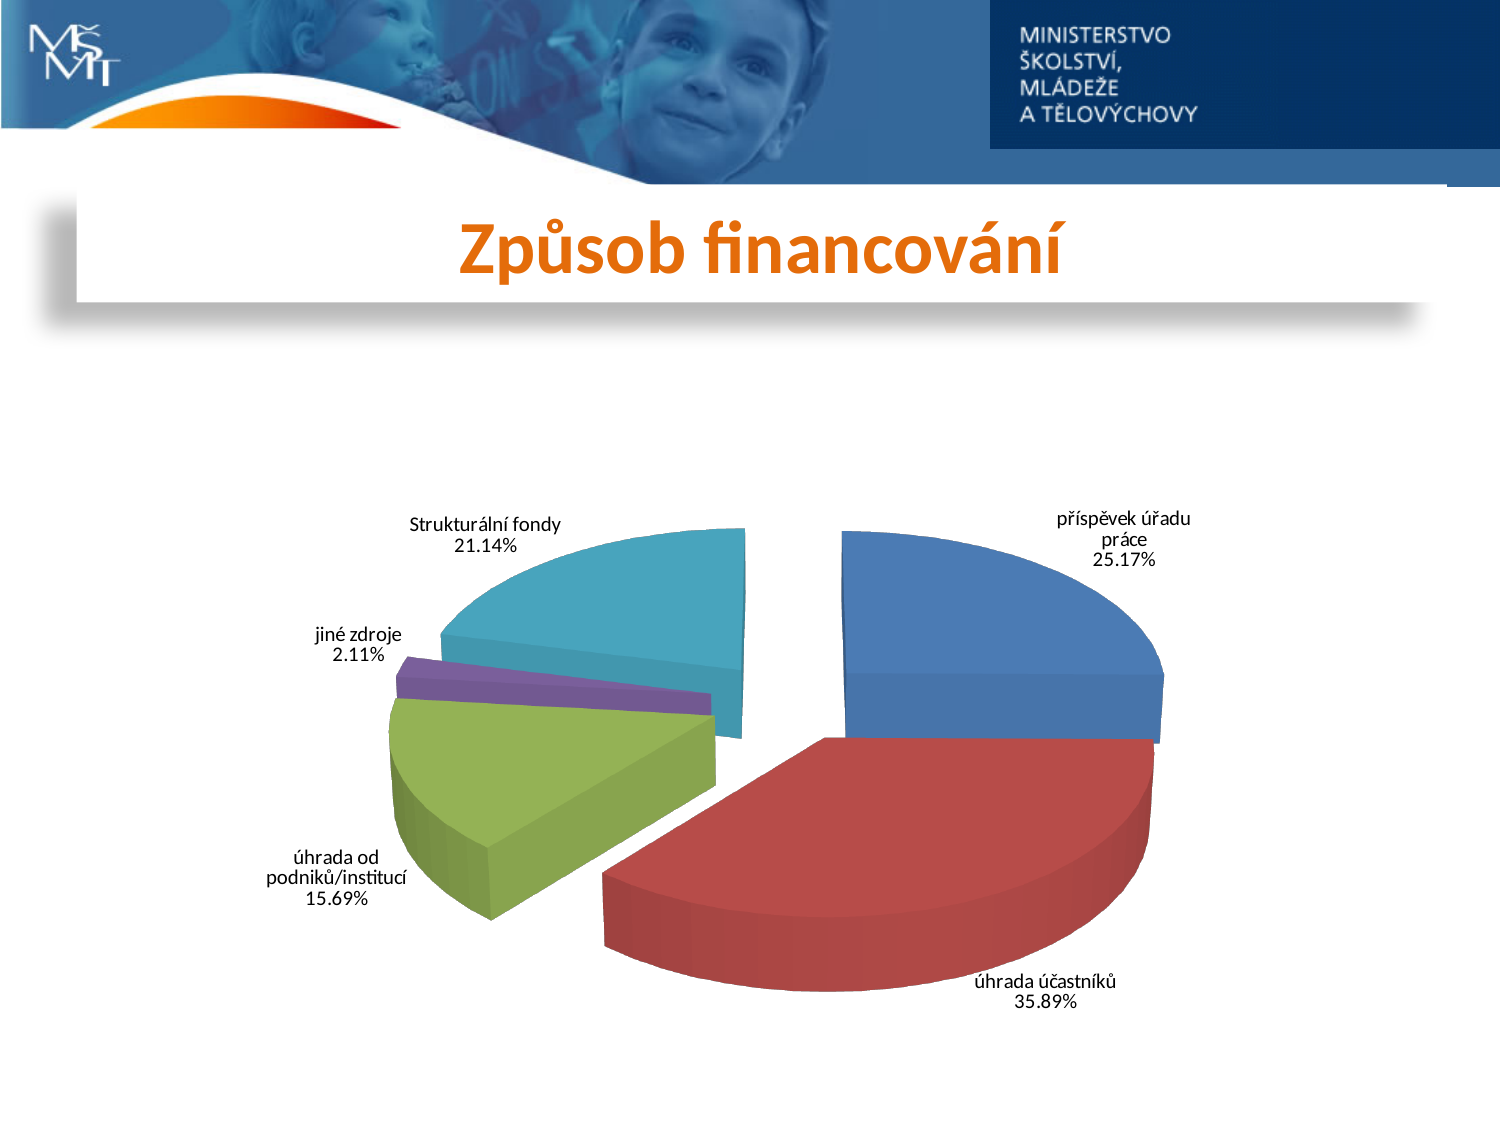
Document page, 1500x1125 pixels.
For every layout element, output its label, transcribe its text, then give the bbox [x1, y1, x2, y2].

picture [0, 0, 1500, 187]
text_box Způsob financování [76, 184, 1447, 303]
chart [123, 361, 1341, 1125]
